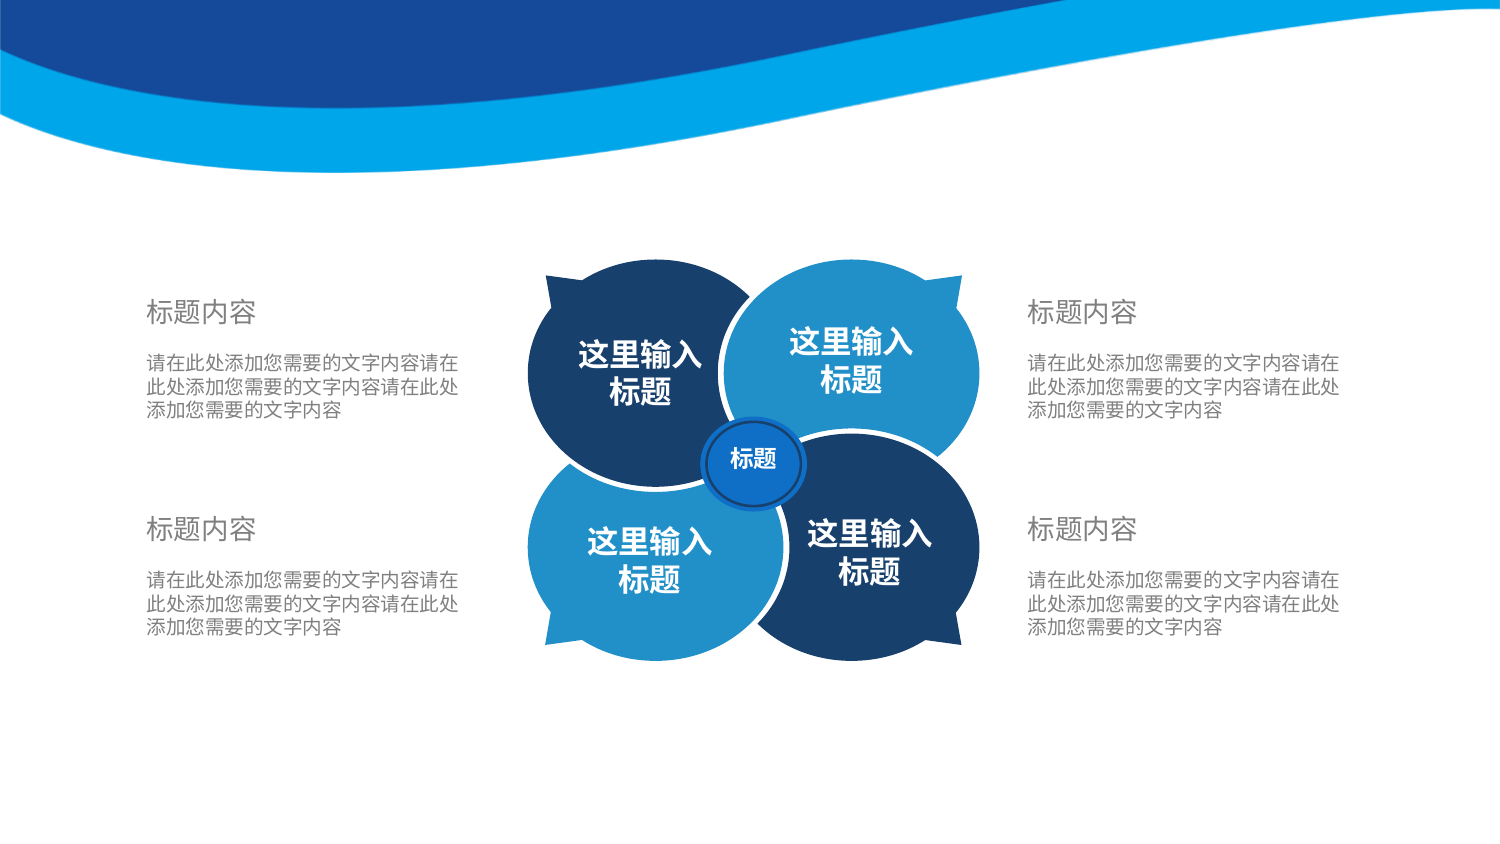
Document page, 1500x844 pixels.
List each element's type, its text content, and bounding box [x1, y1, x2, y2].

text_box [527, 259, 980, 662]
picture [0, 115, 298, 173]
text_box 标题内容 请在此处添加您需要的文字内容请在此处添加您需要的文字内容请在此处添加您需要的文字内容 [146, 511, 473, 639]
picture [375, 9, 1500, 173]
text_box 标题内容 请在此处添加您需要的文字内容请在此处添加您需要的文字内容请在此处添加您需要的文字内容 [1027, 294, 1354, 422]
picture [0, 0, 1057, 108]
text_box 标题内容 请在此处添加您需要的文字内容请在此处添加您需要的文字内容请在此处添加您需要的文字内容 [1027, 511, 1354, 639]
text_box 标题内容 请在此处添加您需要的文字内容请在此处添加您需要的文字内容请在此处添加您需要的文字内容 [146, 294, 473, 422]
